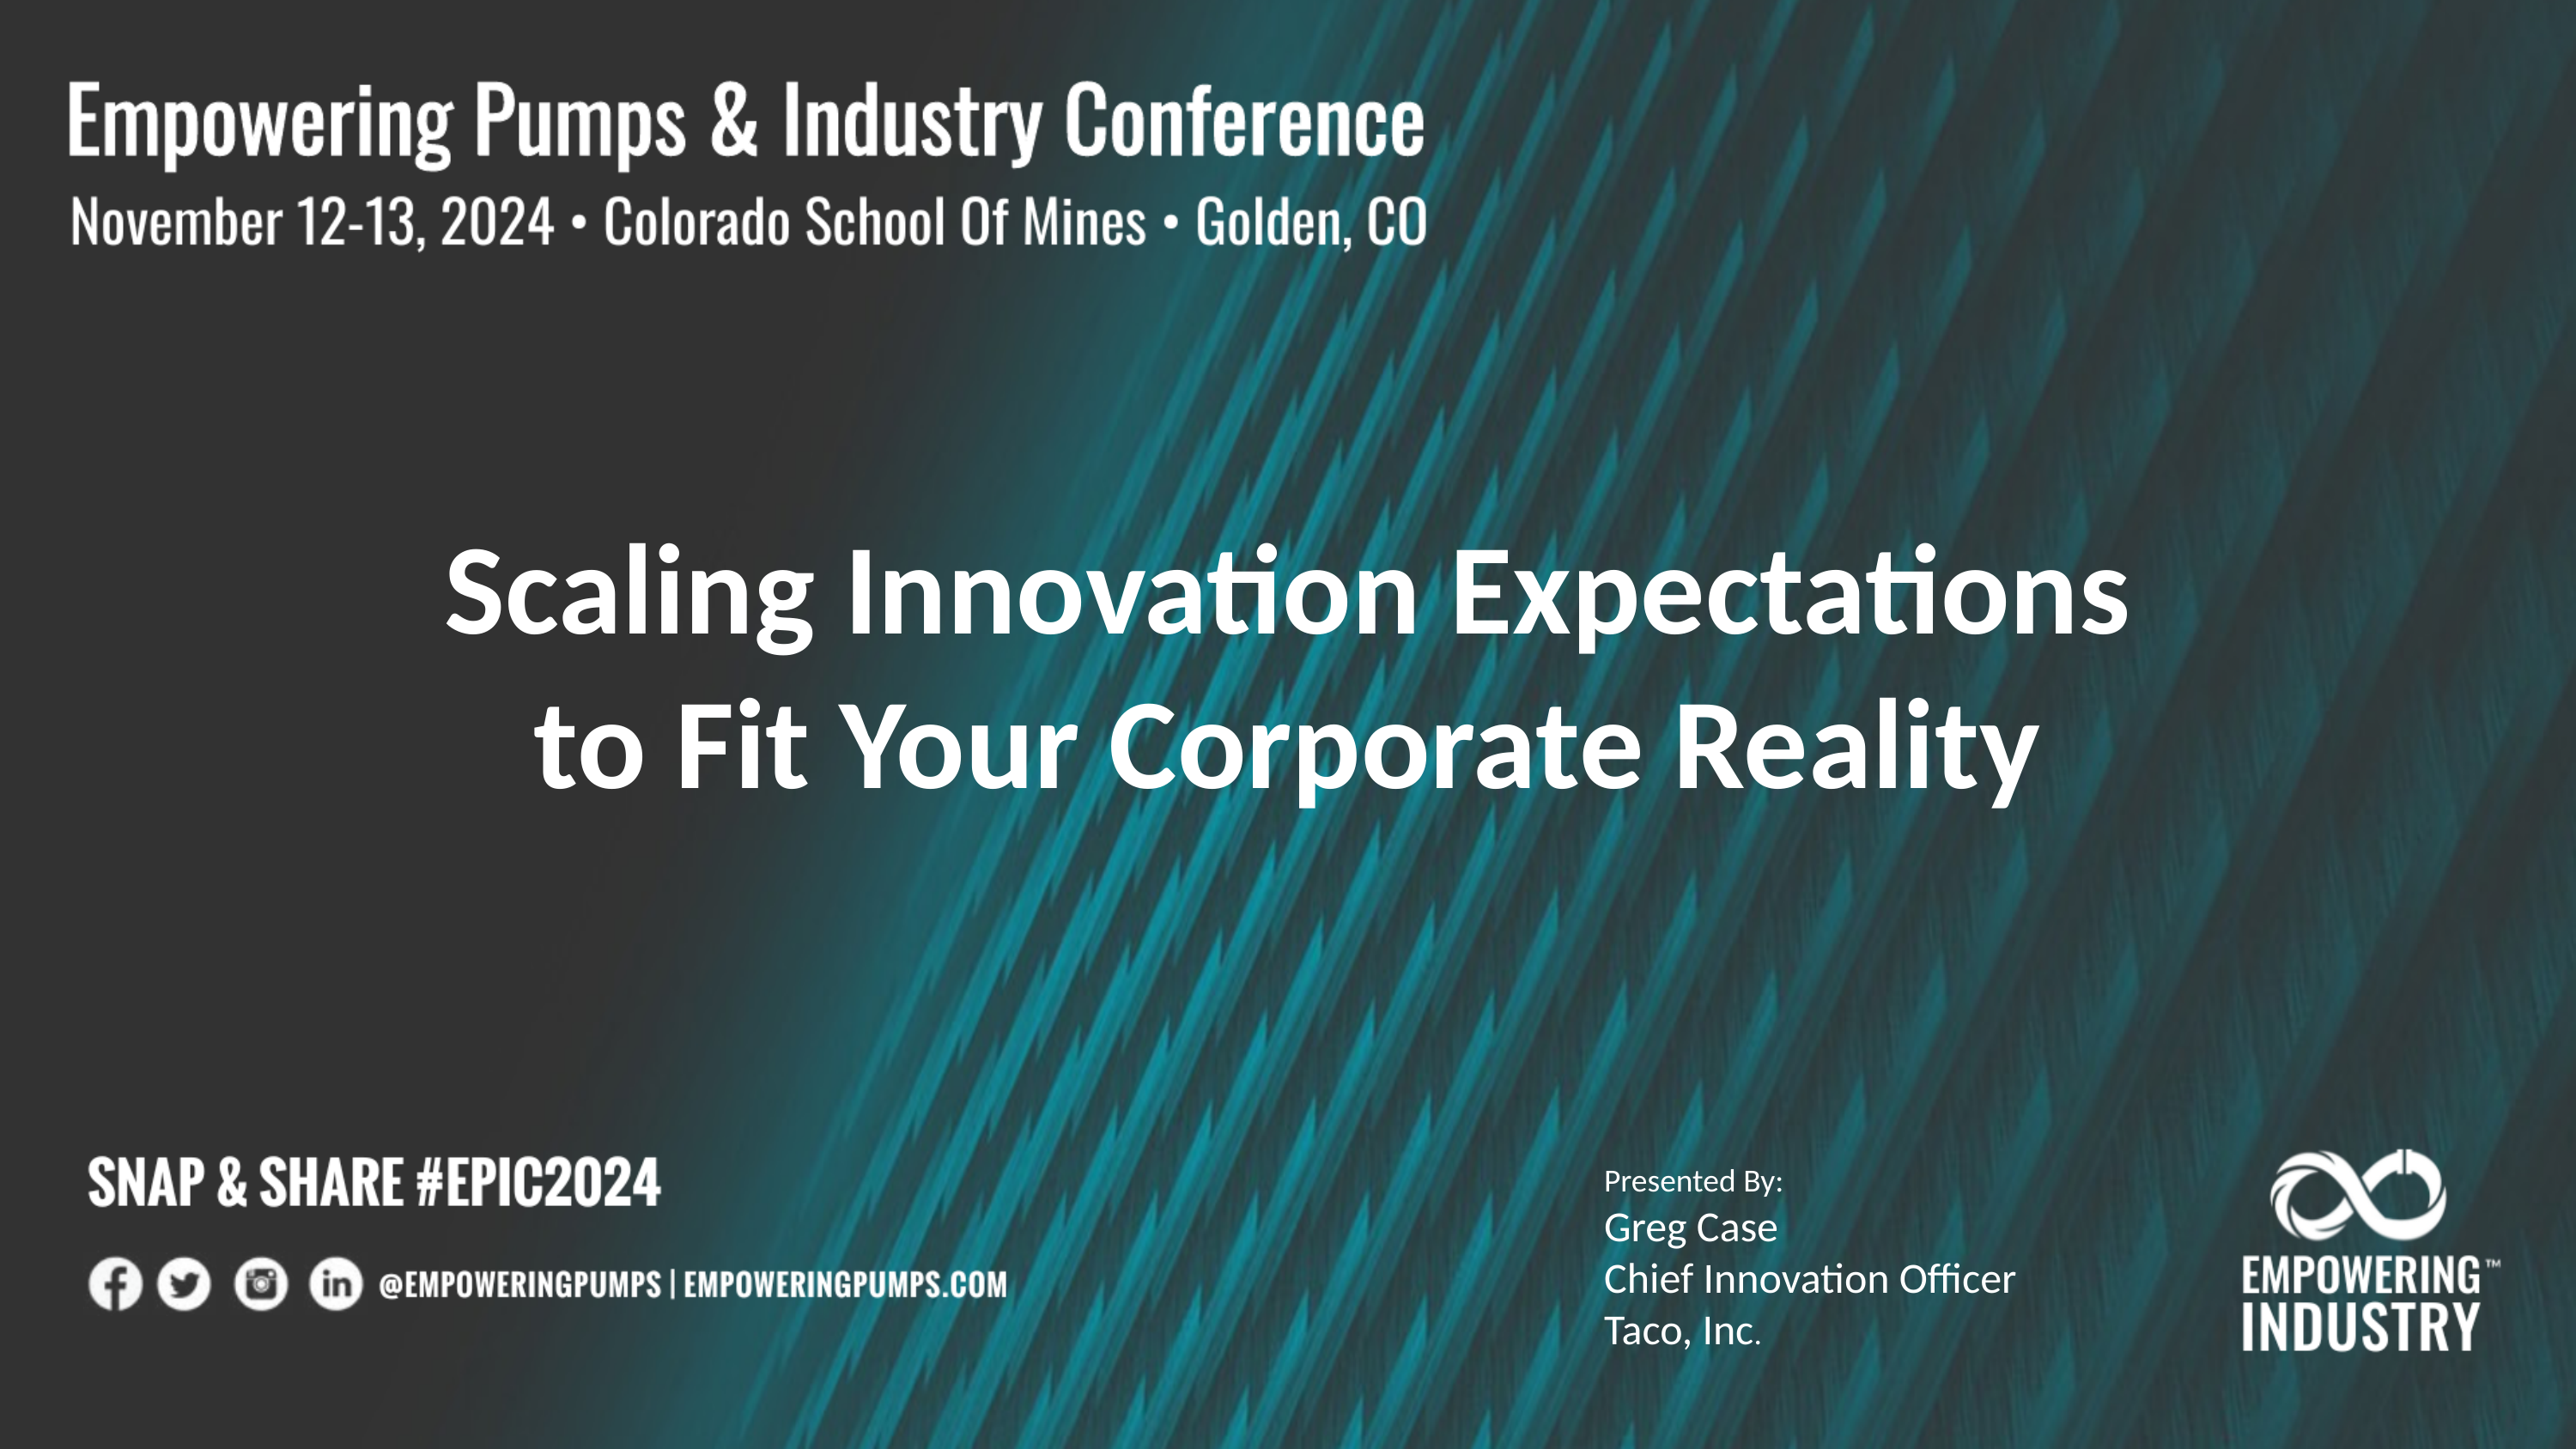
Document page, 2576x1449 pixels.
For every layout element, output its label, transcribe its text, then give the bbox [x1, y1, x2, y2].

text_box Presented By: Greg Case Chief Innovation Officer Taco, Inc. [1591, 1153, 2030, 1360]
text_box [0, 0, 2576, 1449]
text_box Scaling Innovation Expectations to Fit Your Corporate Reality [418, 499, 2158, 821]
